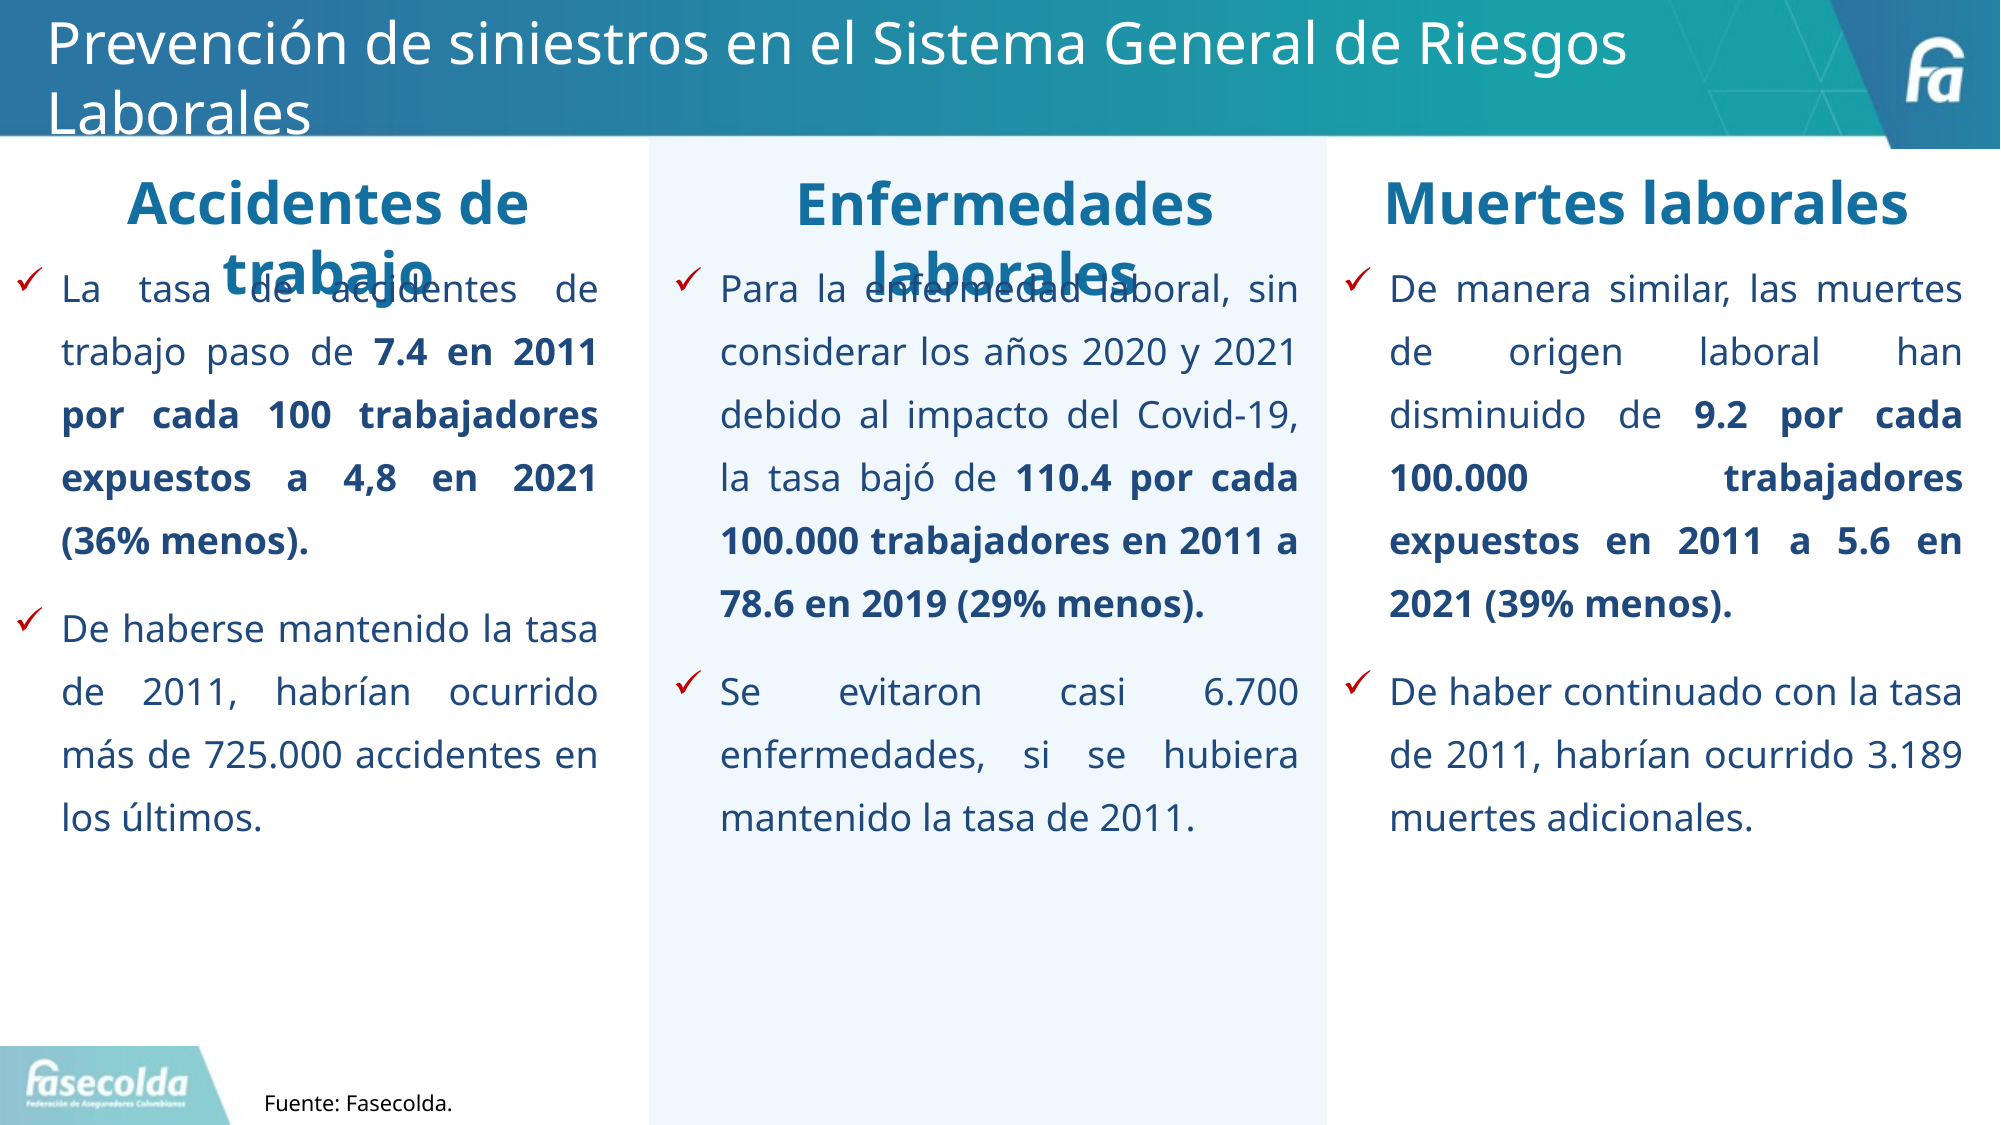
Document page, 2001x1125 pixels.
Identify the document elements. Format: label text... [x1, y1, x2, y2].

text_box Para la enfermedad laboral, sin considerar los años 2020 y 2021 debido al impacto del Covid-19, la tasa bajó de 110.4 por cada 100.000 trabajadores en 2011 a 78.6 en 2019 (29% menos). Se evitaron casi 6.700 enfermedades, si se hubiera mantenido la tasa de 2011. [658, 240, 1315, 847]
text_box De manera similar, las muertes de origen laboral han disminuido de 9.2 por cada 100.000 trabajadores expuestos en 2011 a 5.6 en 2021 (39% menos). De haber continuado con la tasa de 2011, habrían ocurrido 3.189 muertes adicionales. [1327, 240, 1979, 847]
text_box La tasa de accidentes de trabajo paso de 7.4 en 2011 por cada 100 trabajadores expuestos a 4,8 en 2021 (36% menos). De haberse mantenido la tasa de 2011, habrían ocurrido más de 725.000 accidentes en los últimos. [0, 240, 614, 847]
picture [0, 1046, 244, 1125]
text_box Muertes laborales [1339, 159, 1954, 240]
text_box Accidentes de trabajo [21, 159, 637, 314]
picture [0, 0, 2000, 149]
title Prevención de siniestros en el Sistema General de Riesgos Laborales [31, 37, 1850, 115]
text_box [647, 134, 1330, 1125]
text_box Enfermedades laborales [670, 160, 1339, 315]
text_box Fuente: Fasecolda. [249, 1082, 601, 1123]
